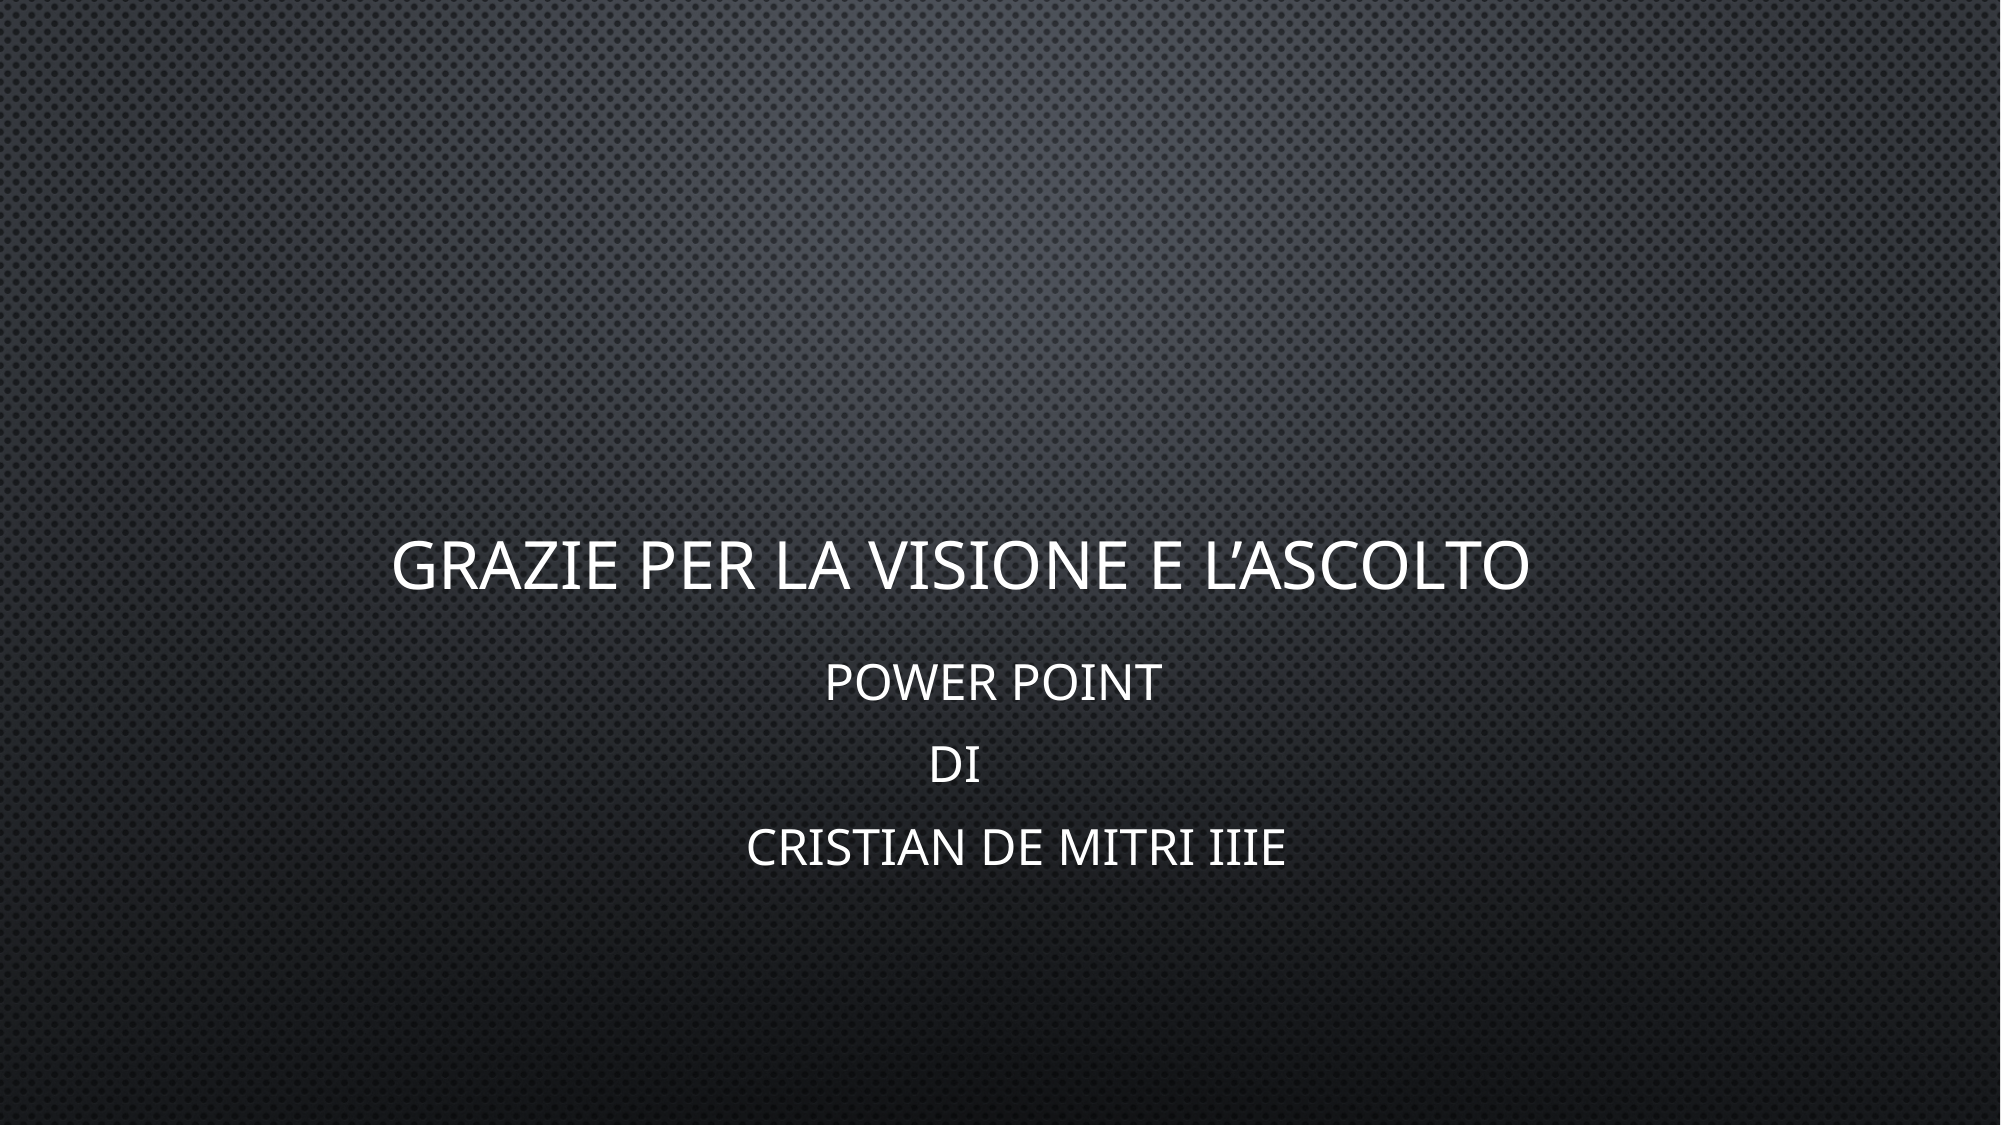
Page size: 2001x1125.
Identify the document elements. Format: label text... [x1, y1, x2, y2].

list power point di Cristian de mitri IIIE [730, 506, 2000, 1020]
title Grazie per la visione e l’ascolto [375, 406, 2000, 719]
